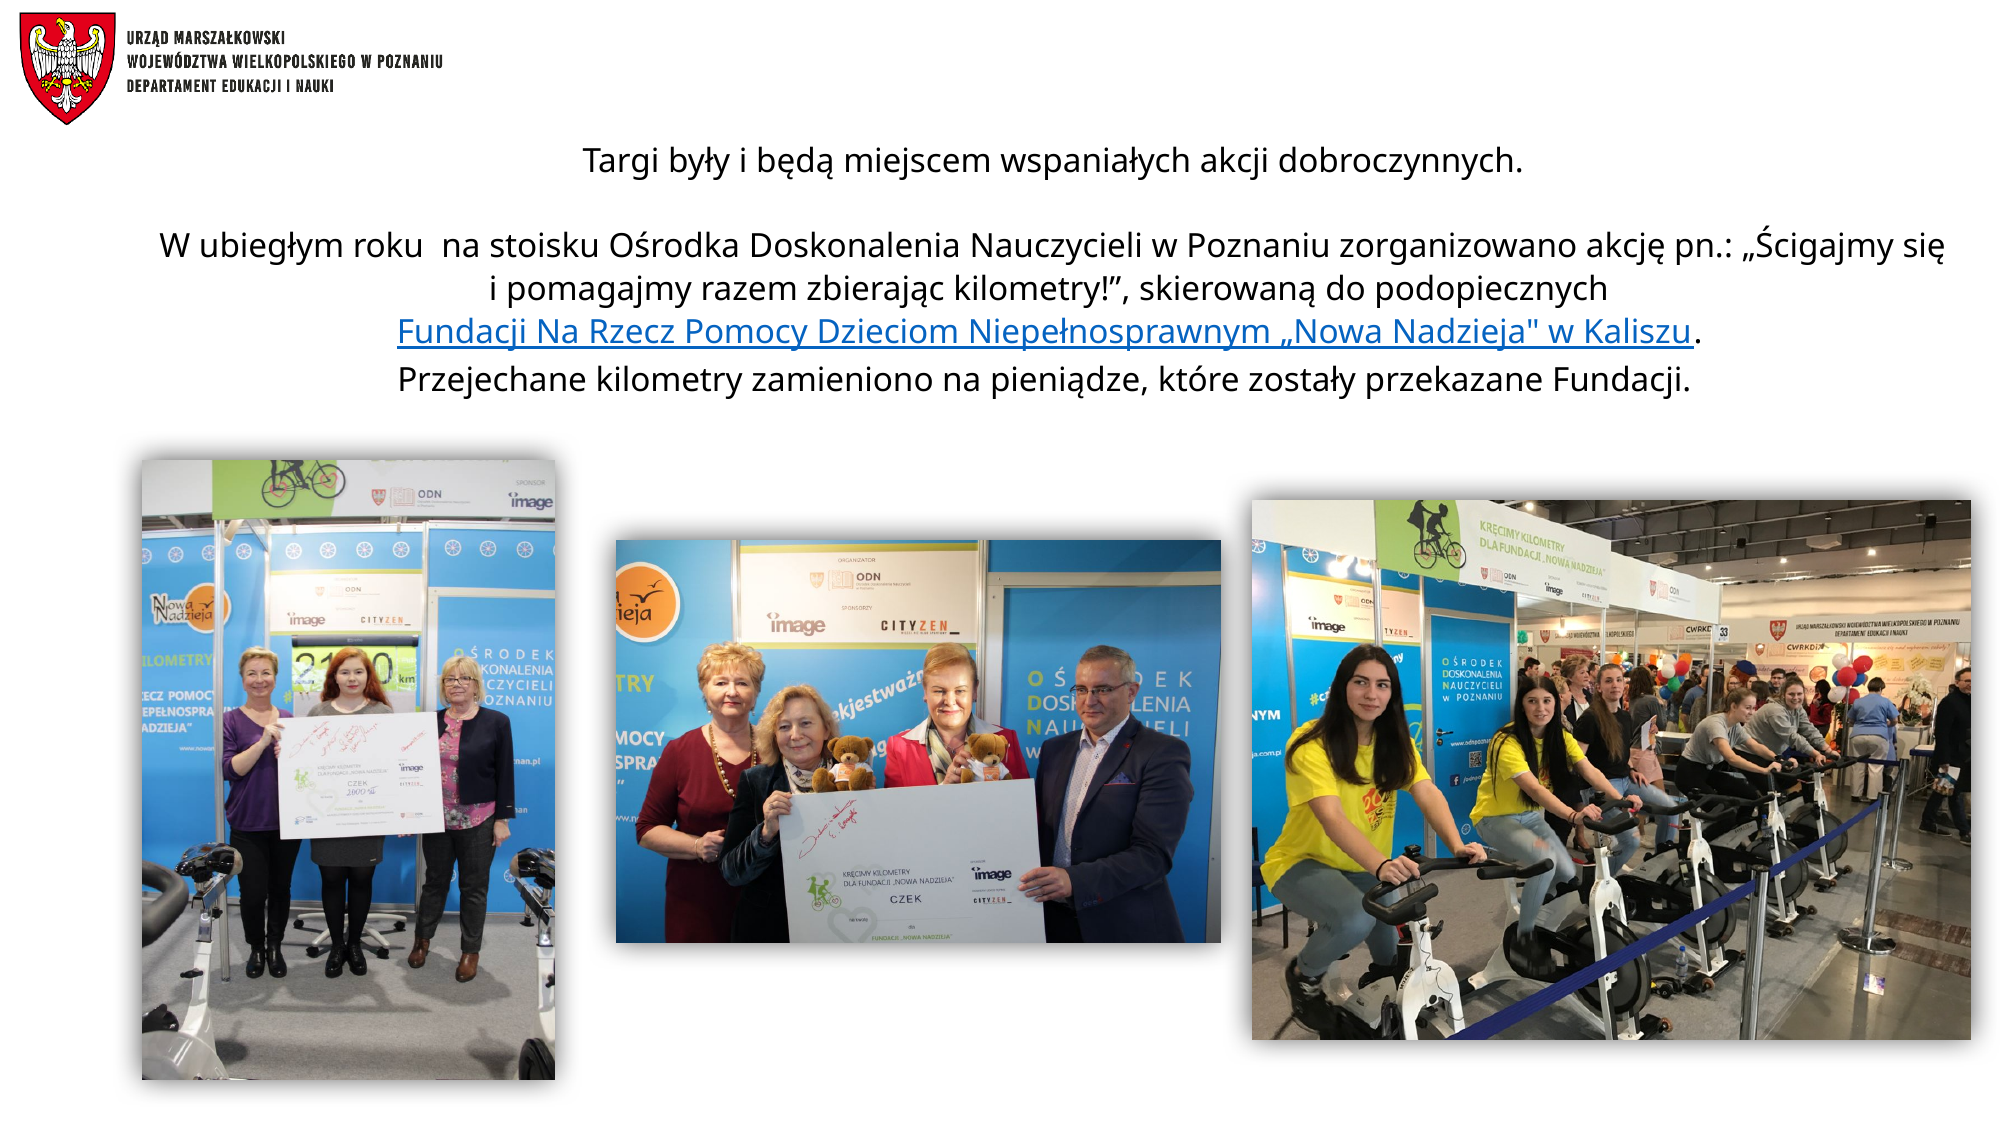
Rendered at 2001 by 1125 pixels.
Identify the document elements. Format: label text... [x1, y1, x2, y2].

picture [142, 460, 555, 1080]
picture [1252, 710, 1280, 720]
picture [13, 6, 457, 133]
text_box Targi były i będą miejscem wspaniałych akcji dobroczynnych. W ubiegłym roku na stoisku Ośrodka Doskonalenia Nauczycieli w Poznaniu zorganizowano akcję pn.: „Ścigajmy się i pomagajmy razem zbierając kilometry!”, skierowaną do podopiecznych Fundacji Na Rzecz Pomocy Dzieciom Niepełnosprawnym „Nowa Nadzieja" w Kaliszu. Przejechane kilometry zamieniono na pieniądze, które zostały przekazane Fundacji. [137, 128, 1971, 620]
picture [1252, 500, 1971, 1040]
picture [616, 540, 1221, 944]
picture [1252, 751, 1281, 758]
